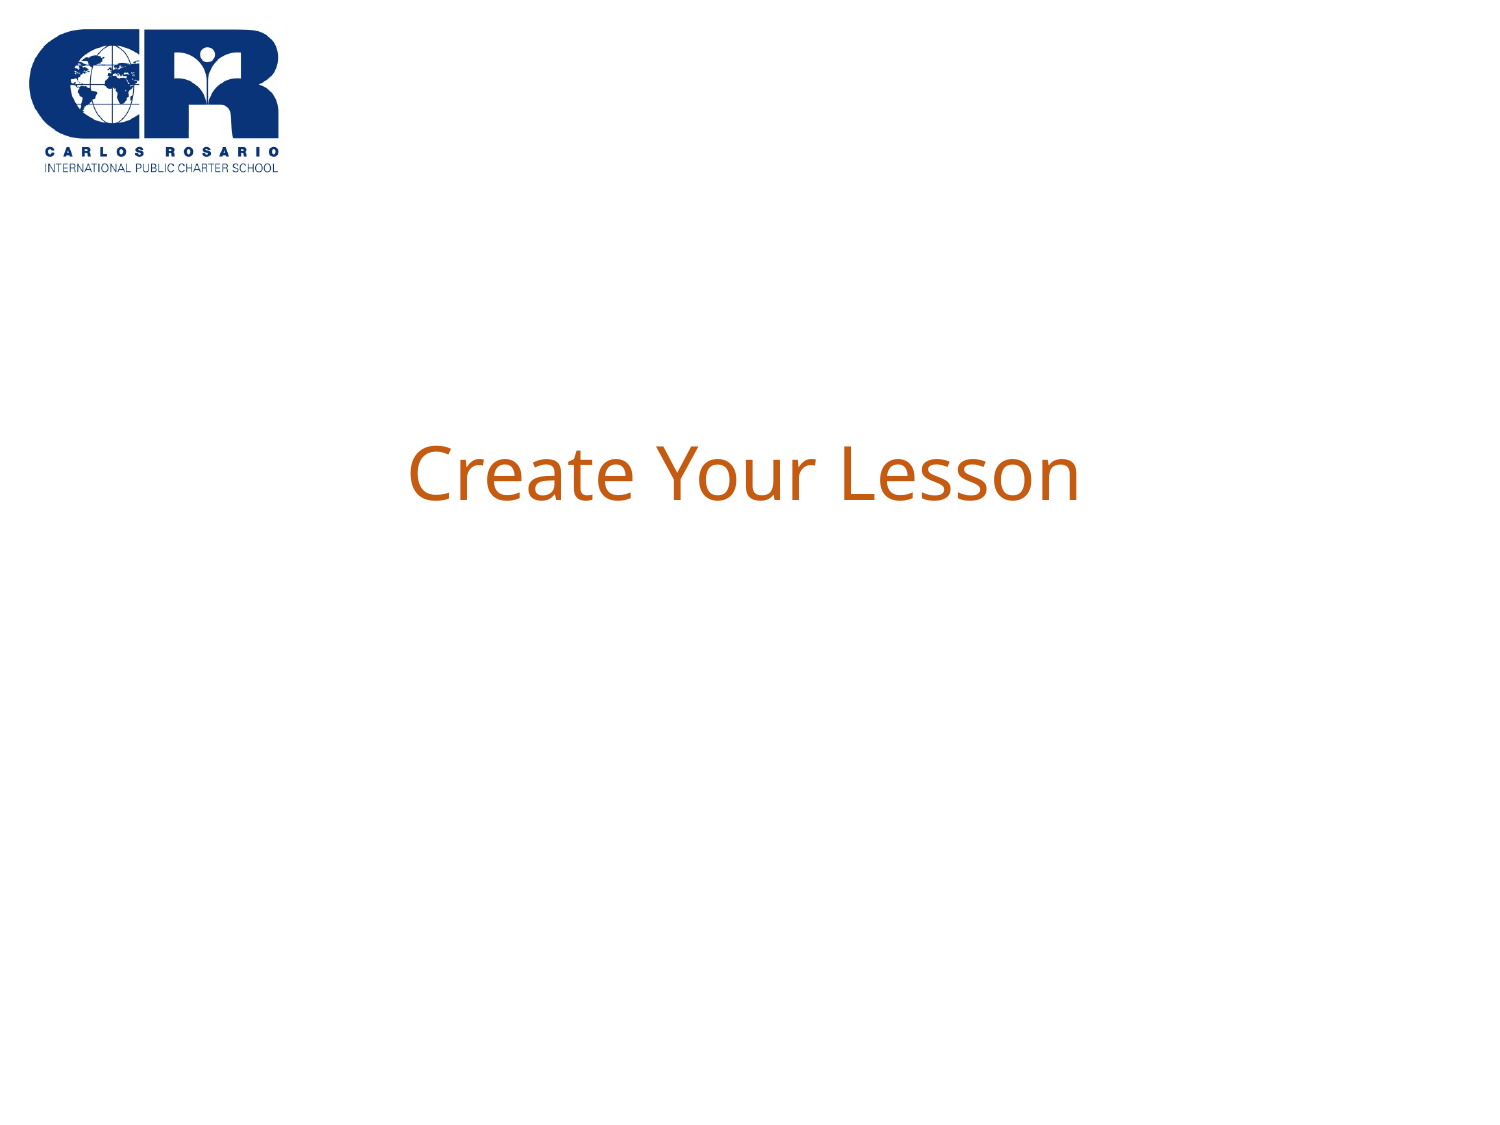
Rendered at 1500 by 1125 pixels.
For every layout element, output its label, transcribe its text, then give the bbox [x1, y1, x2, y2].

picture [24, 24, 283, 177]
title Create Your Lesson [102, 349, 1388, 591]
